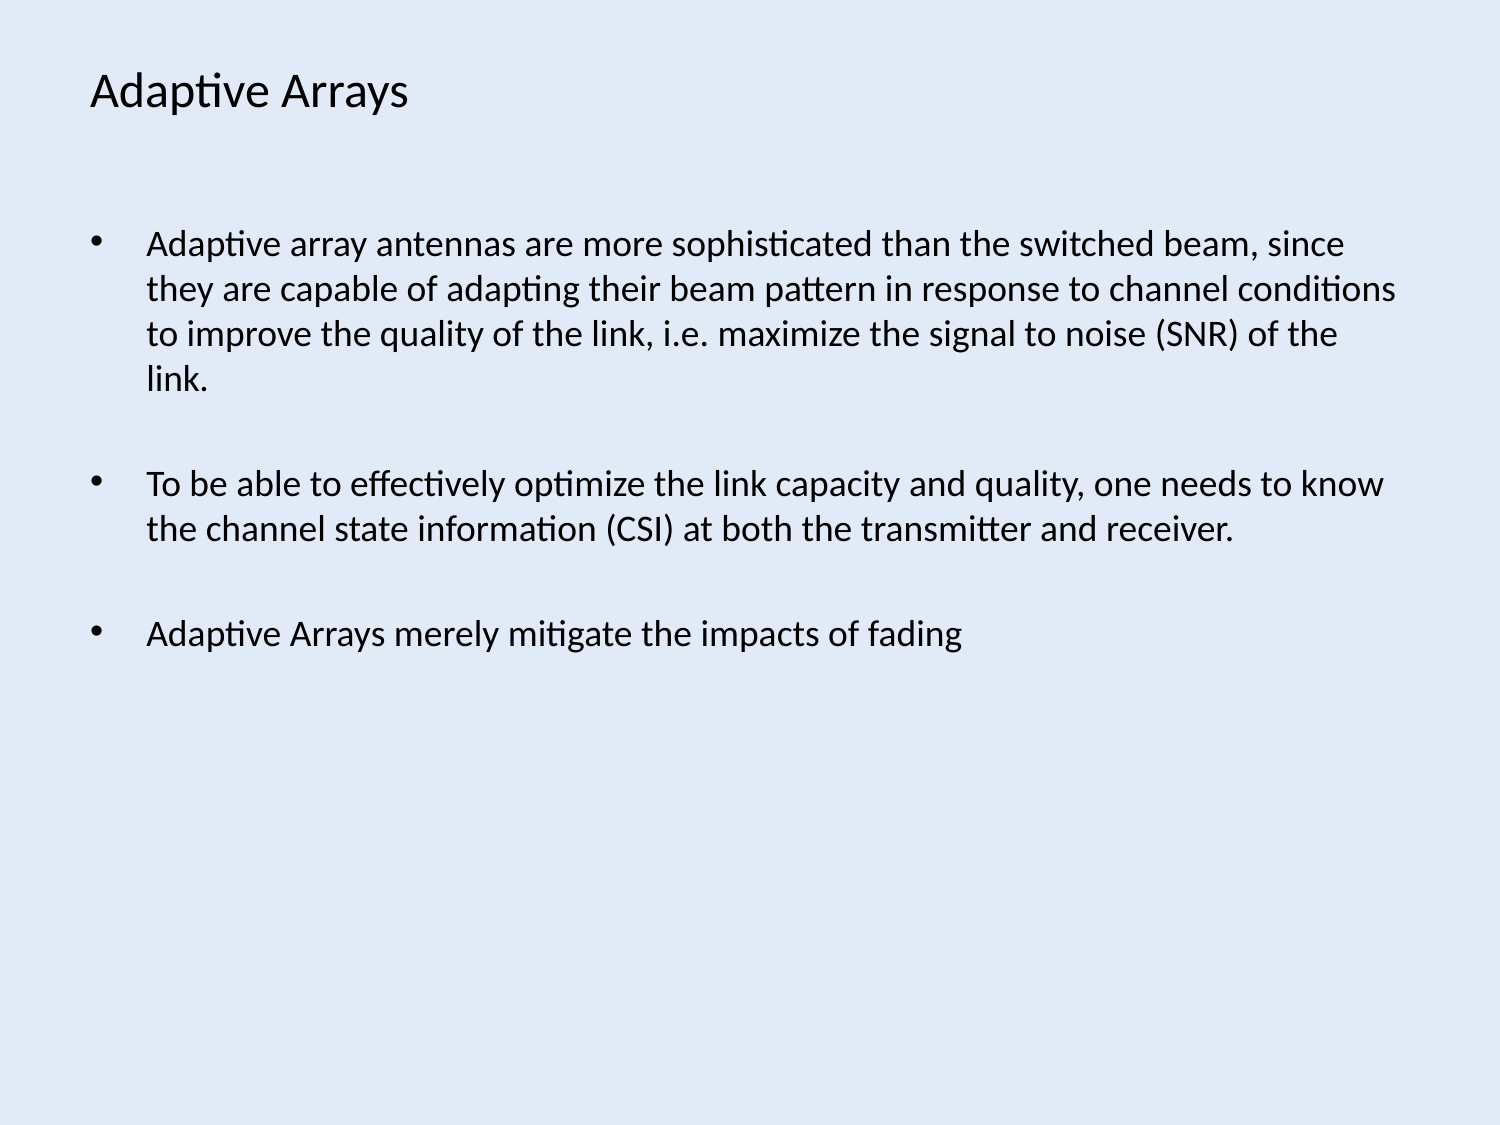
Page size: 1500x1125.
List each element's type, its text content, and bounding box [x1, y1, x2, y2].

list Adaptive Arrays Adaptive array antennas are more sophisticated than the switched beam, since they are capable of adapting their beam pattern in response to channel conditions to improve the quality of the link, i.e. maximize the signal to noise (SNR) of the link. To be able to effectively optimize the link capacity and quality, one needs to know the channel state information (CSI) at both the transmitter and receiver. Adaptive Arrays merely mitigate the impacts of fading [75, 50, 1425, 1005]
